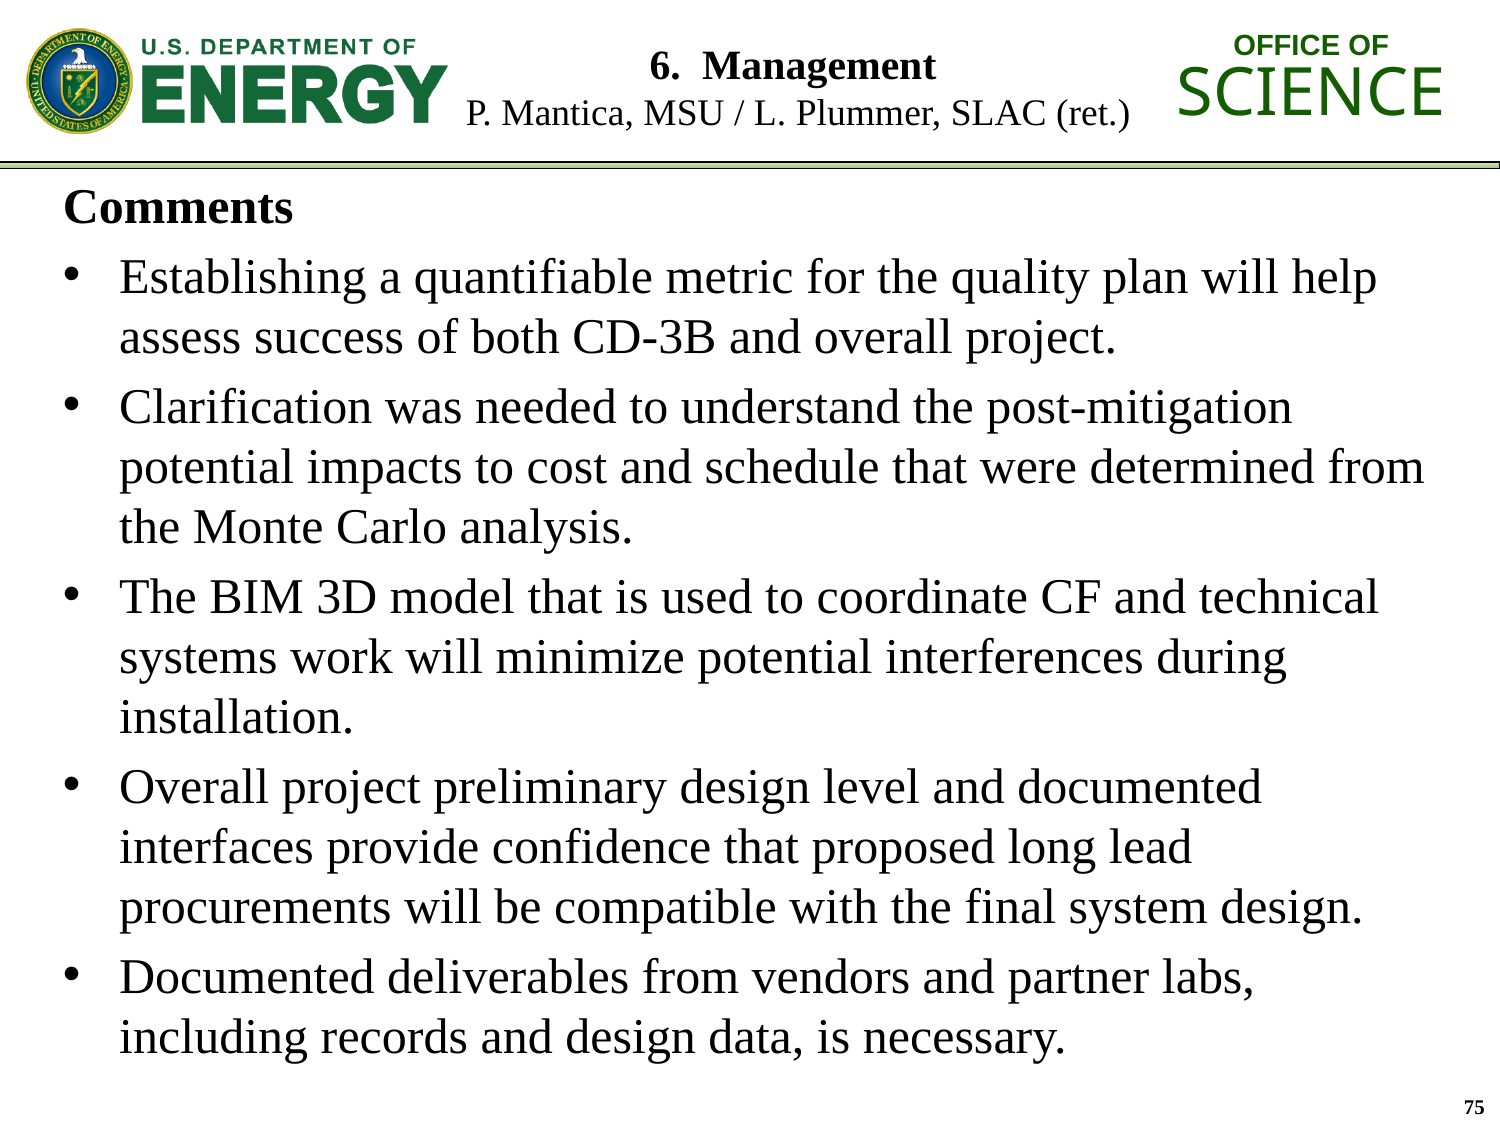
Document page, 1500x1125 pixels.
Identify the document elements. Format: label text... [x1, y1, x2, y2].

slide_number 75 [1437, 1085, 1500, 1125]
title 6. Management P. Mantica, MSU / L. Plummer, SLAC (ret.) [445, 12, 1152, 159]
picture [26, 28, 445, 134]
text_box Comments Establishing a quantifiable metric for the quality plan will help assess success of both CD-3B and overall project. Clarification was needed to understand the post-mitigation potential impacts to cost and schedule that were determined from the Monte Carlo analysis. The BIM 3D model that is used to coordinate CF and technical systems work will minimize potential interferences during installation. Overall project preliminary design level and documented interfaces provide confidence that proposed long lead procurements will be compatible with the final system design. Documented deliverables from vendors and partner labs, including records and design data, is necessary. [48, 166, 1464, 1071]
